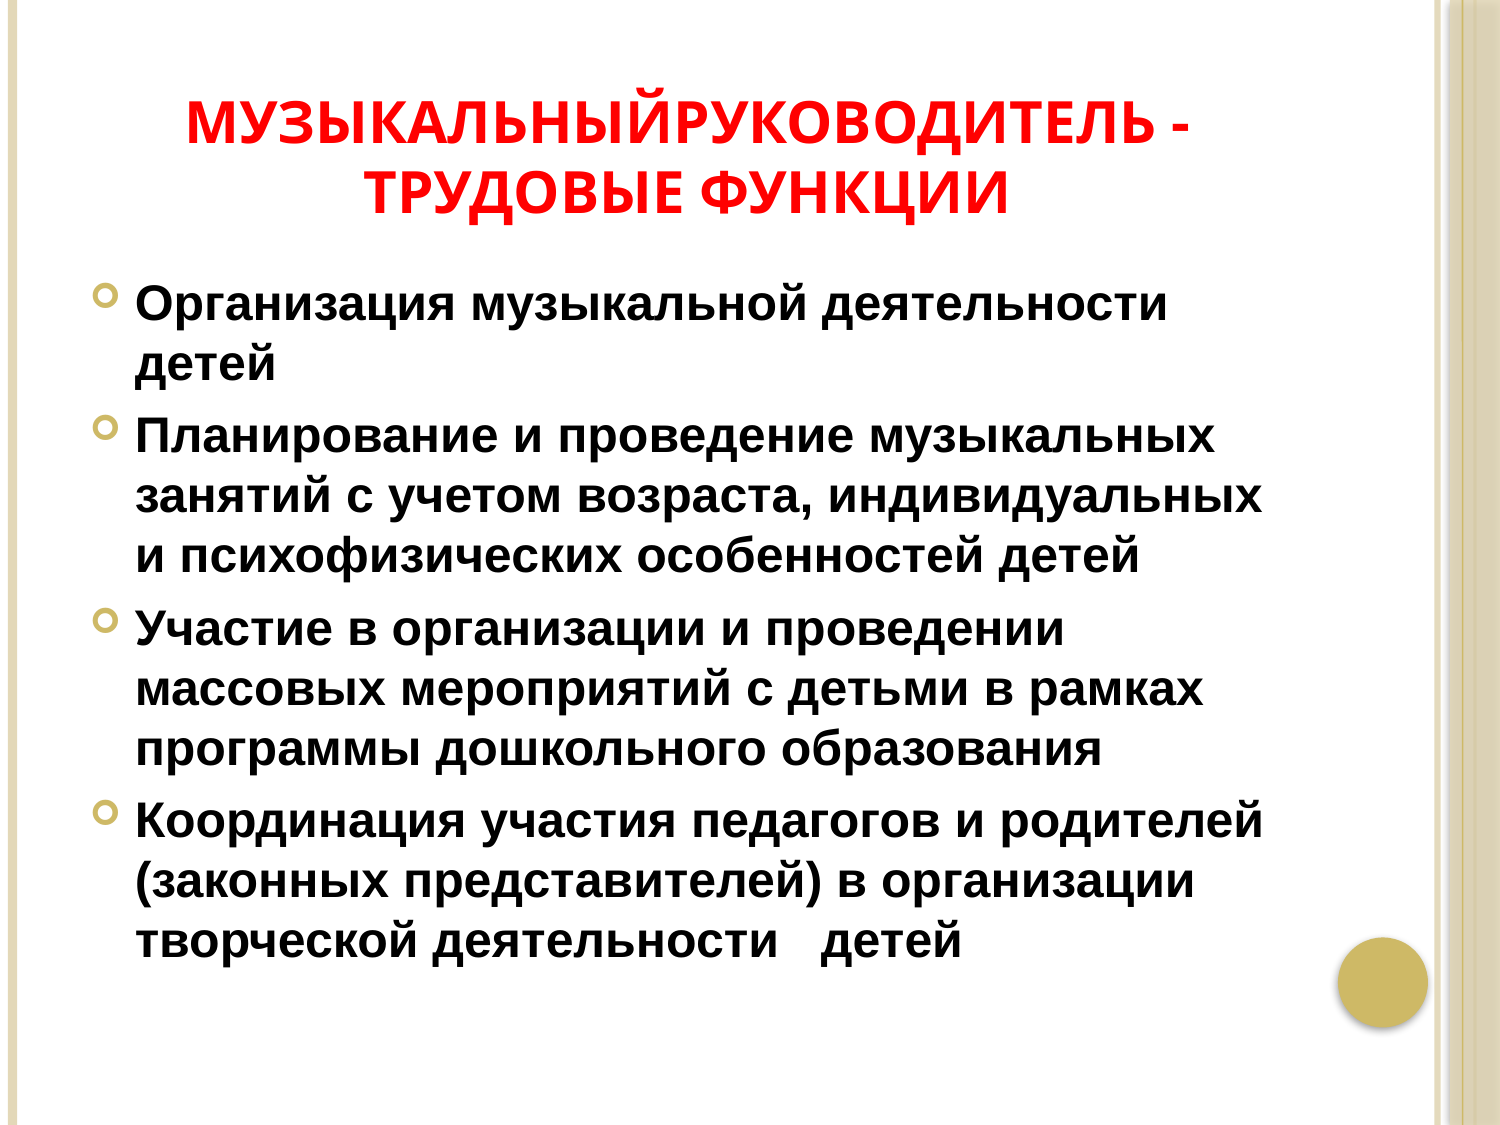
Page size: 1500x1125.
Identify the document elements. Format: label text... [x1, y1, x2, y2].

title МУЗЫКАЛЬНЫЙРУКОВОДИТЕЛЬ - ТРУДОВЫЕ ФУНКЦИИ [75, 45, 1300, 233]
list Организация музыкальной деятельности детей Планирование и проведение музыкальных занятий с учетом возраста, индивидуальных и психофизических особенностей детей Участие в организации и проведении массовых мероприятий с детьми в рамках программы дошкольного образования Координация участия педагогов и родителей (законных представителей) в организации творческой деятельности детей [75, 262, 1300, 1062]
